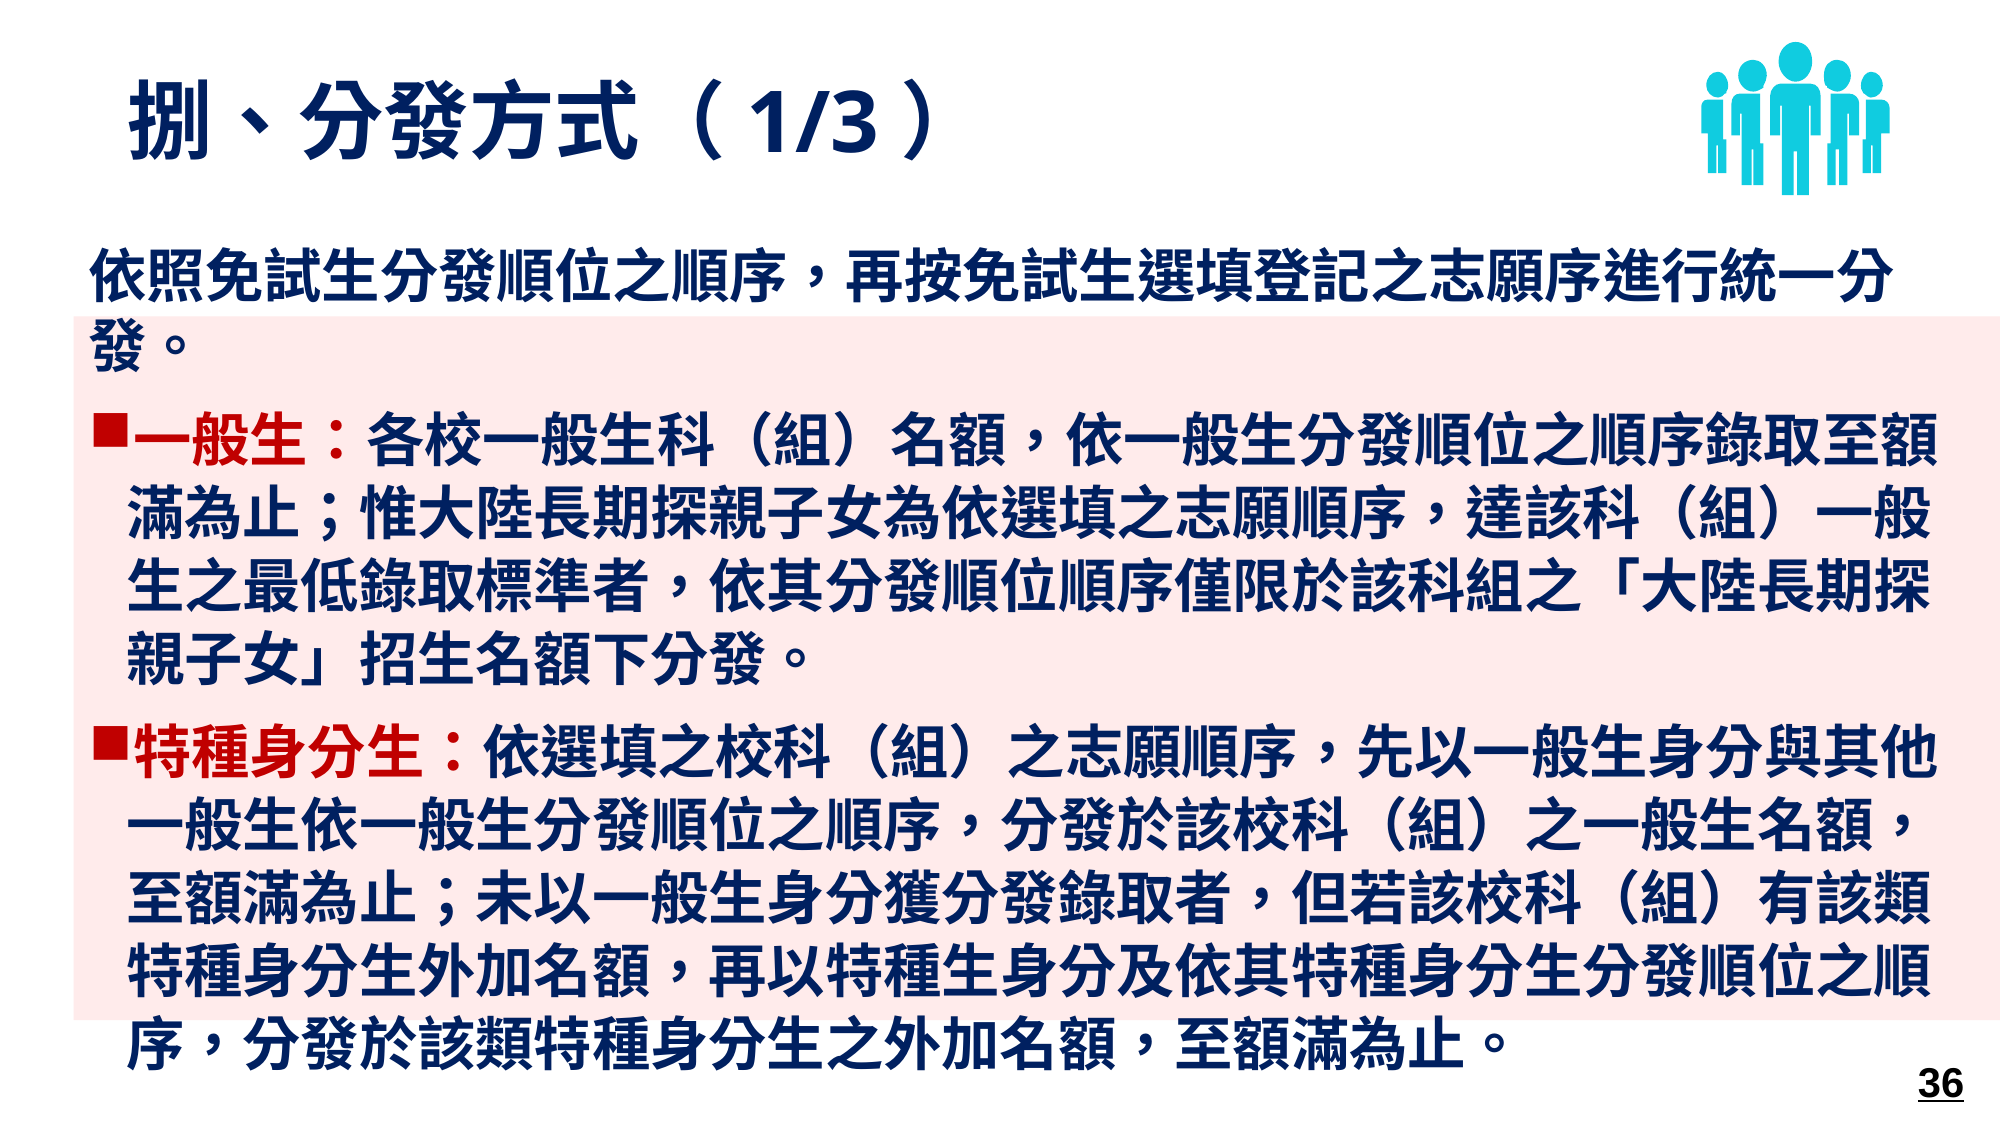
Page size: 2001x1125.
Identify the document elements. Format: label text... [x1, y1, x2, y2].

text_box [1827, 93, 1860, 186]
text_box 36 [1529, 1051, 1980, 1111]
text_box [1738, 59, 1767, 92]
text_box 捌、分發方式（1/3） [73, 47, 1841, 190]
text_box [73, 315, 2000, 1021]
text_box [1701, 99, 1727, 174]
text_box [1778, 41, 1813, 82]
list 依照免試生分發順位之順序，再按免試生選填登記之志願序進行統一分發。 一般生：各校一般生科（組）名額，依一般生分發順位之順序錄取至額滿為止；惟大陸長期探親子女為依選填之志願順序，達該科（組）一般生之最低錄取標準者，依其分發順位順序僅限於該科組之「大陸長期探親子女」招生名額下分發。 特種身分生：依選填之校科（組）之志願順序，先以一般生身分與其他一般生依一般生分發順位之順序，分發於該校科（組）之一般生名額，至額滿為止；未以一般生身分獲分發錄取者，但若該校科（組）有該類特種身分生外加名額，再以特種生身分及依其特種身分生分發順位之順序，分發於該類特種身分生之外加名額，至額滿為止。 [73, 231, 1979, 983]
text_box [1862, 99, 1890, 174]
text_box [1706, 71, 1729, 98]
text_box [1731, 93, 1764, 186]
text_box [1770, 83, 1821, 196]
text_box [1860, 71, 1883, 98]
text_box [1823, 59, 1851, 92]
